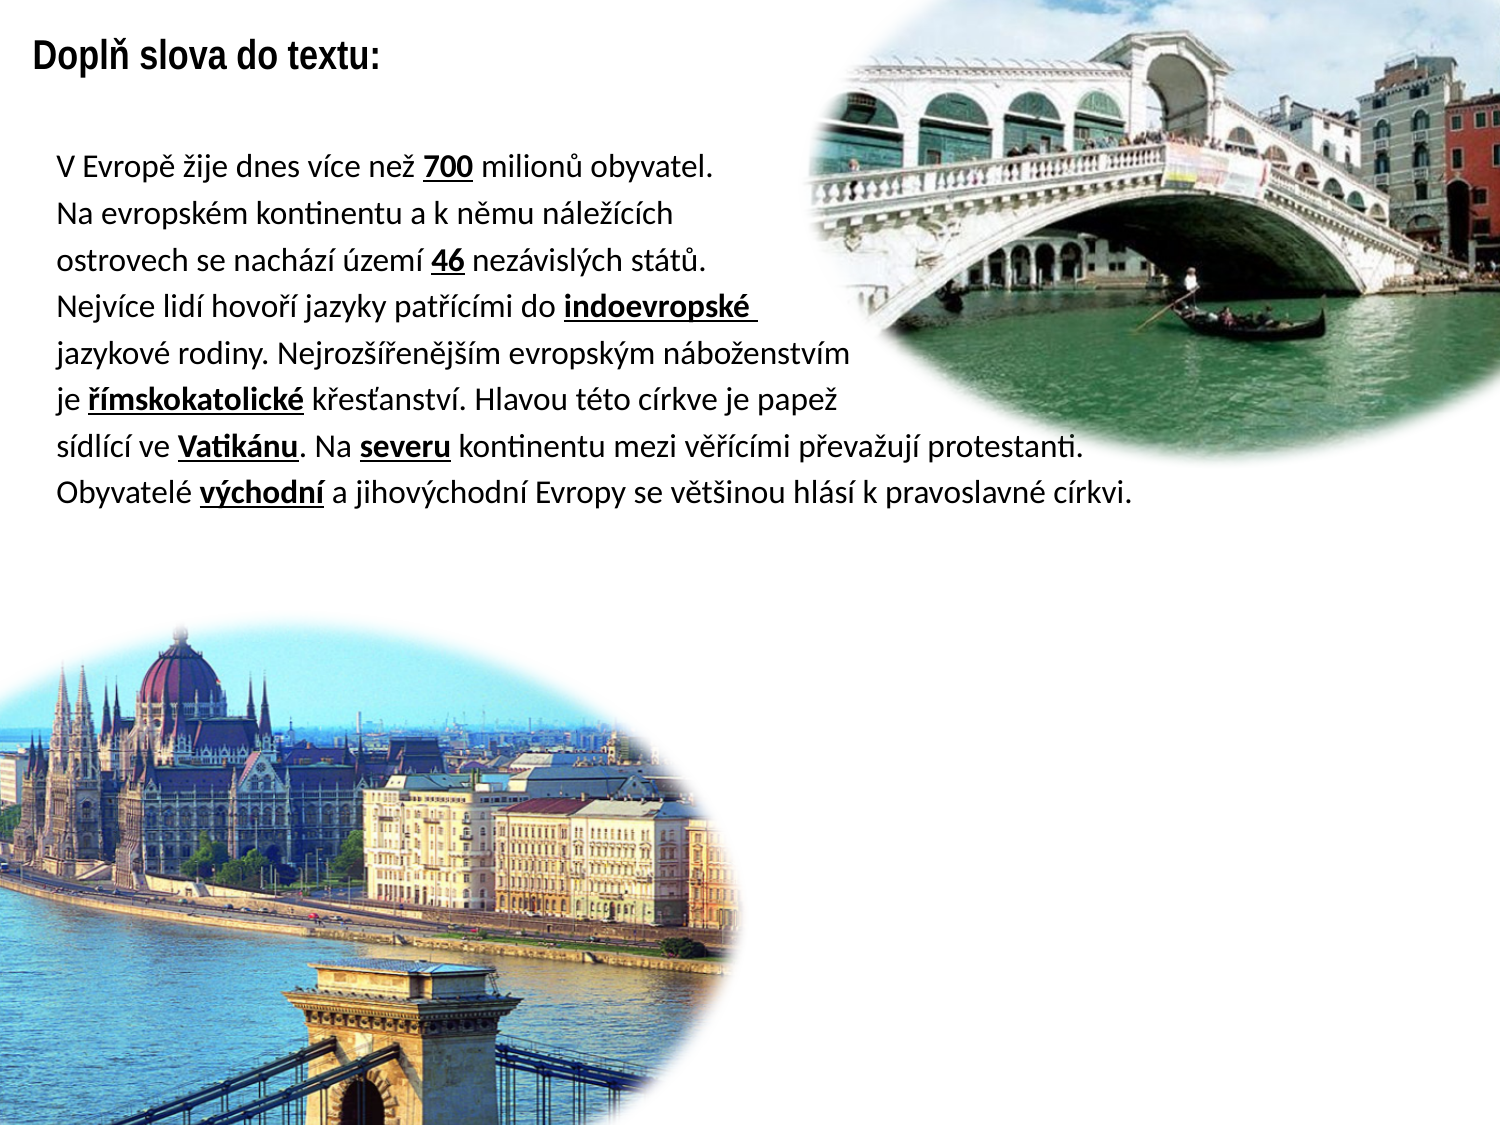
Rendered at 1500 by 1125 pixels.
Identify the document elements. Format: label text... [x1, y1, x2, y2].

picture [0, 609, 751, 1125]
list V Evropě žije dnes více než 700 milionů obyvatel. Na evropském kontinentu a k němu náležících ostrovech se nachází území 46 nezávislých států. Nejvíce lidí hovoří jazyky patřícími do indoevropské jazykové rodiny. Nejrozšířenějším evropským náboženstvím je římskokatolické křesťanství. Hlavou této církve je papež sídlící ve Vatikánu. Na severu kontinentu mezi věřícími převažují protestanti. Obyvatelé východní a jihovýchodní Evropy se většinou hlásí k pravoslavné církvi. [41, 137, 1425, 1005]
picture [796, 0, 1500, 469]
title Doplň slova do textu: [17, 7, 791, 100]
